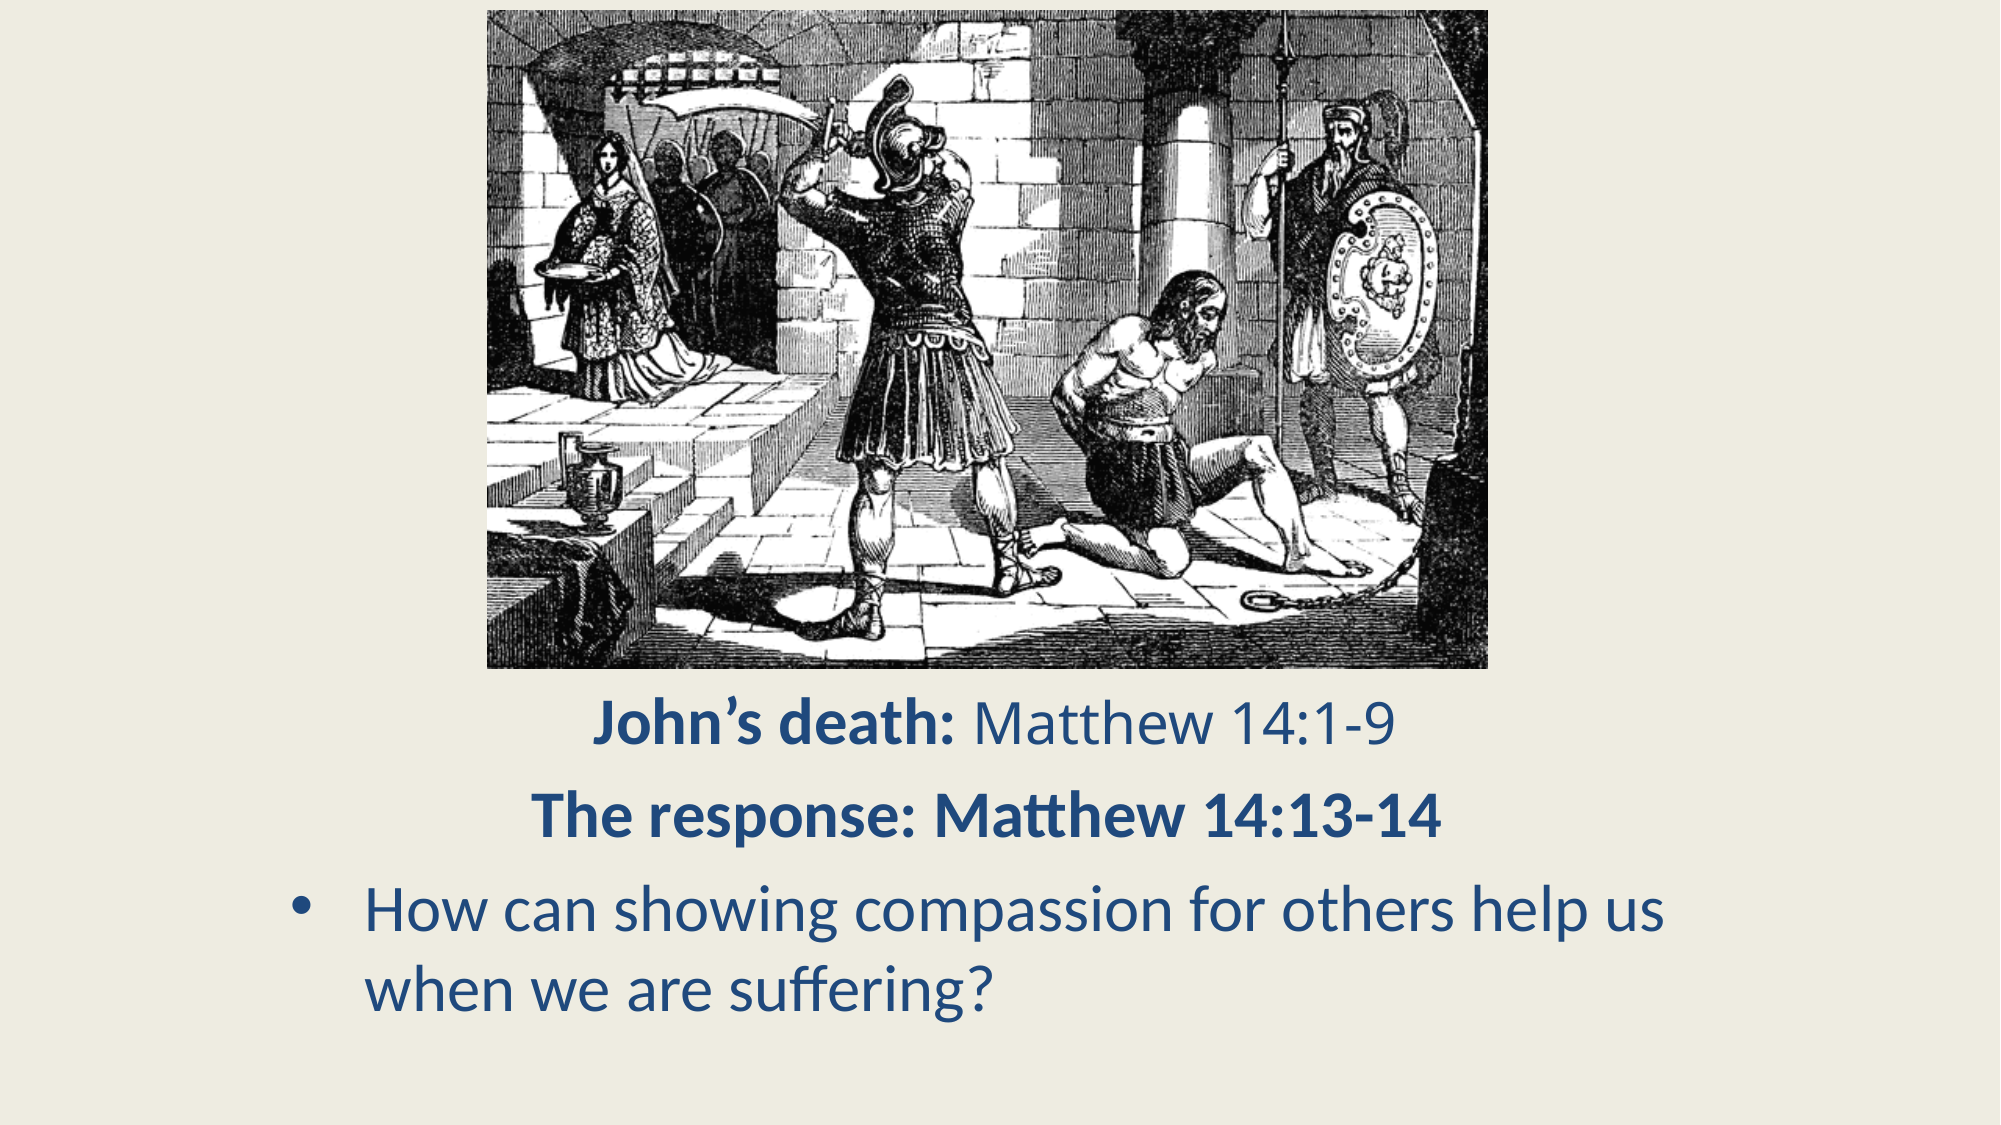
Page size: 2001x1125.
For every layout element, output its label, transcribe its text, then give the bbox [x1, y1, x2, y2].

list John’s death: Matthew 14:1-9 The response: Matthew 14:13-14 How can showing compassion for others help us when we are suffering? [275, 662, 1700, 1125]
picture [487, 10, 1488, 669]
